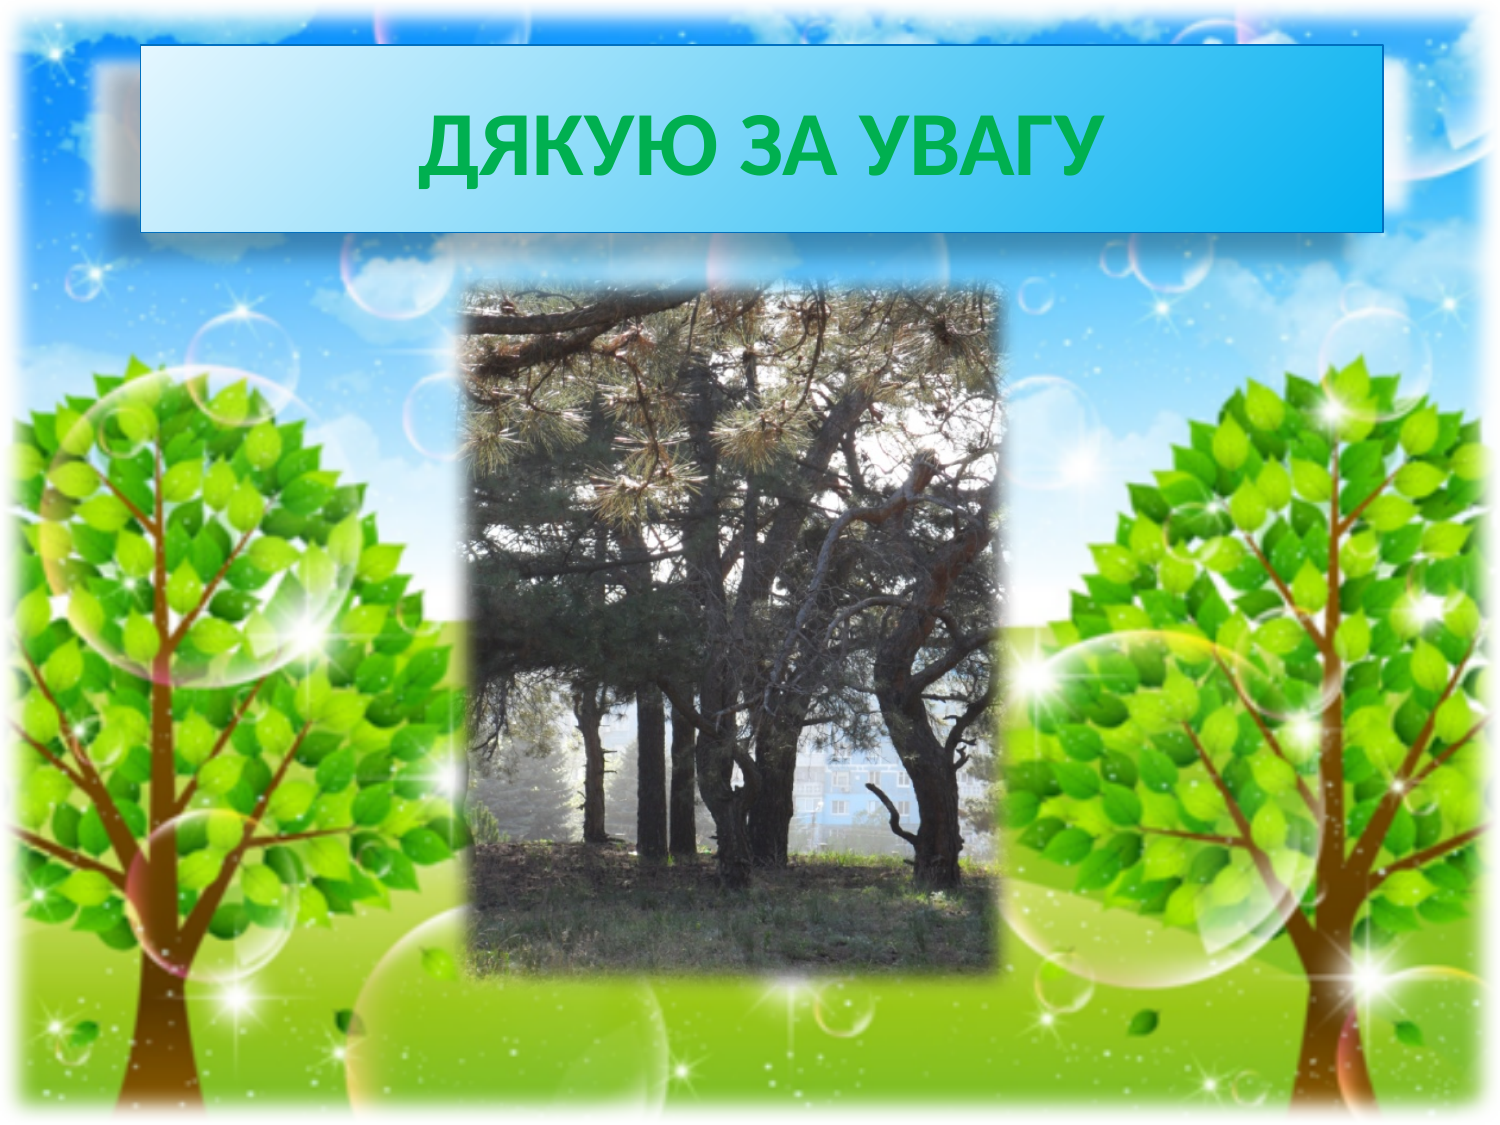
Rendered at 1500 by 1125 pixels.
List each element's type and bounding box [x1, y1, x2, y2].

list [445, 269, 1020, 997]
picture [0, 0, 1500, 1125]
